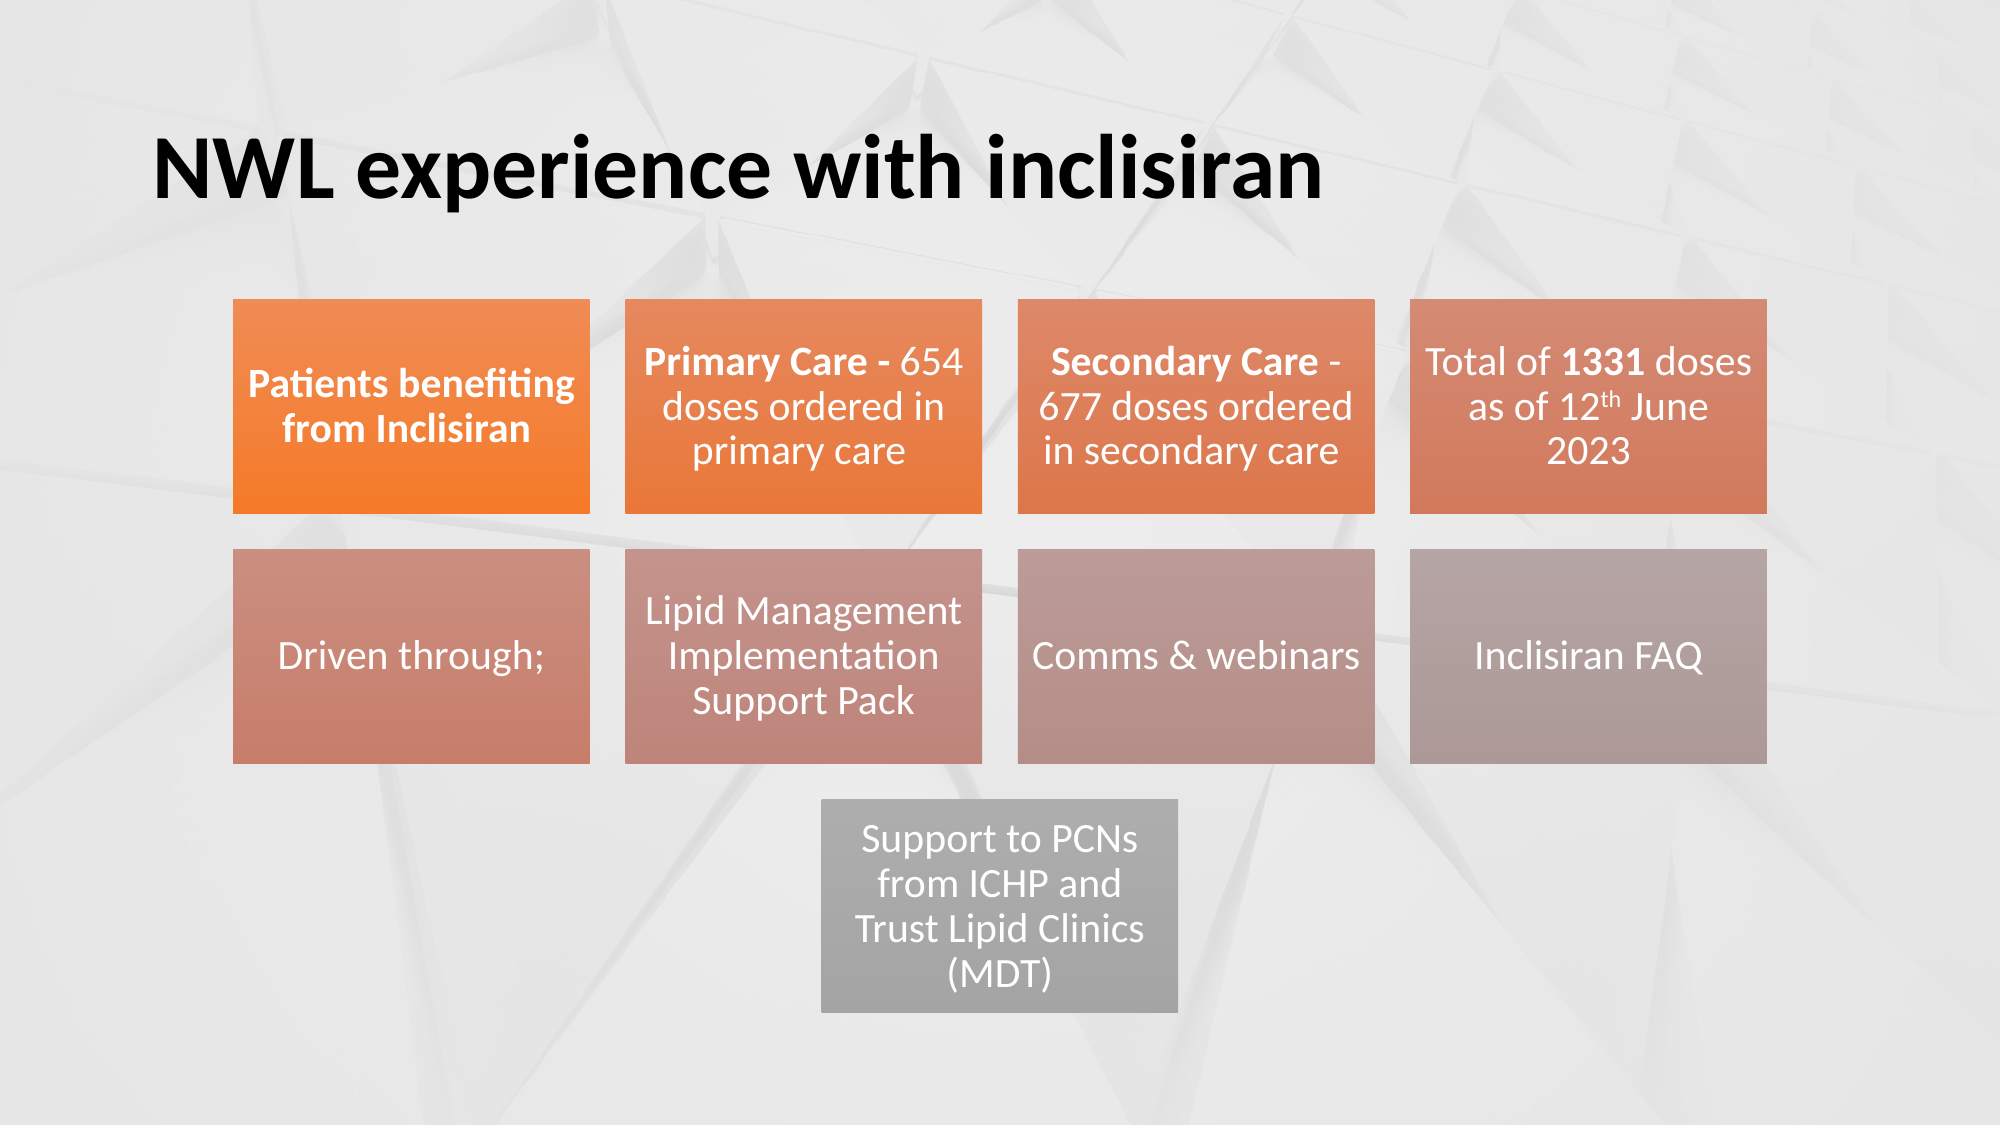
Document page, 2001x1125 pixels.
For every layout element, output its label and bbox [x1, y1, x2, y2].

list [137, 299, 1863, 1014]
picture [0, 0, 2000, 1125]
